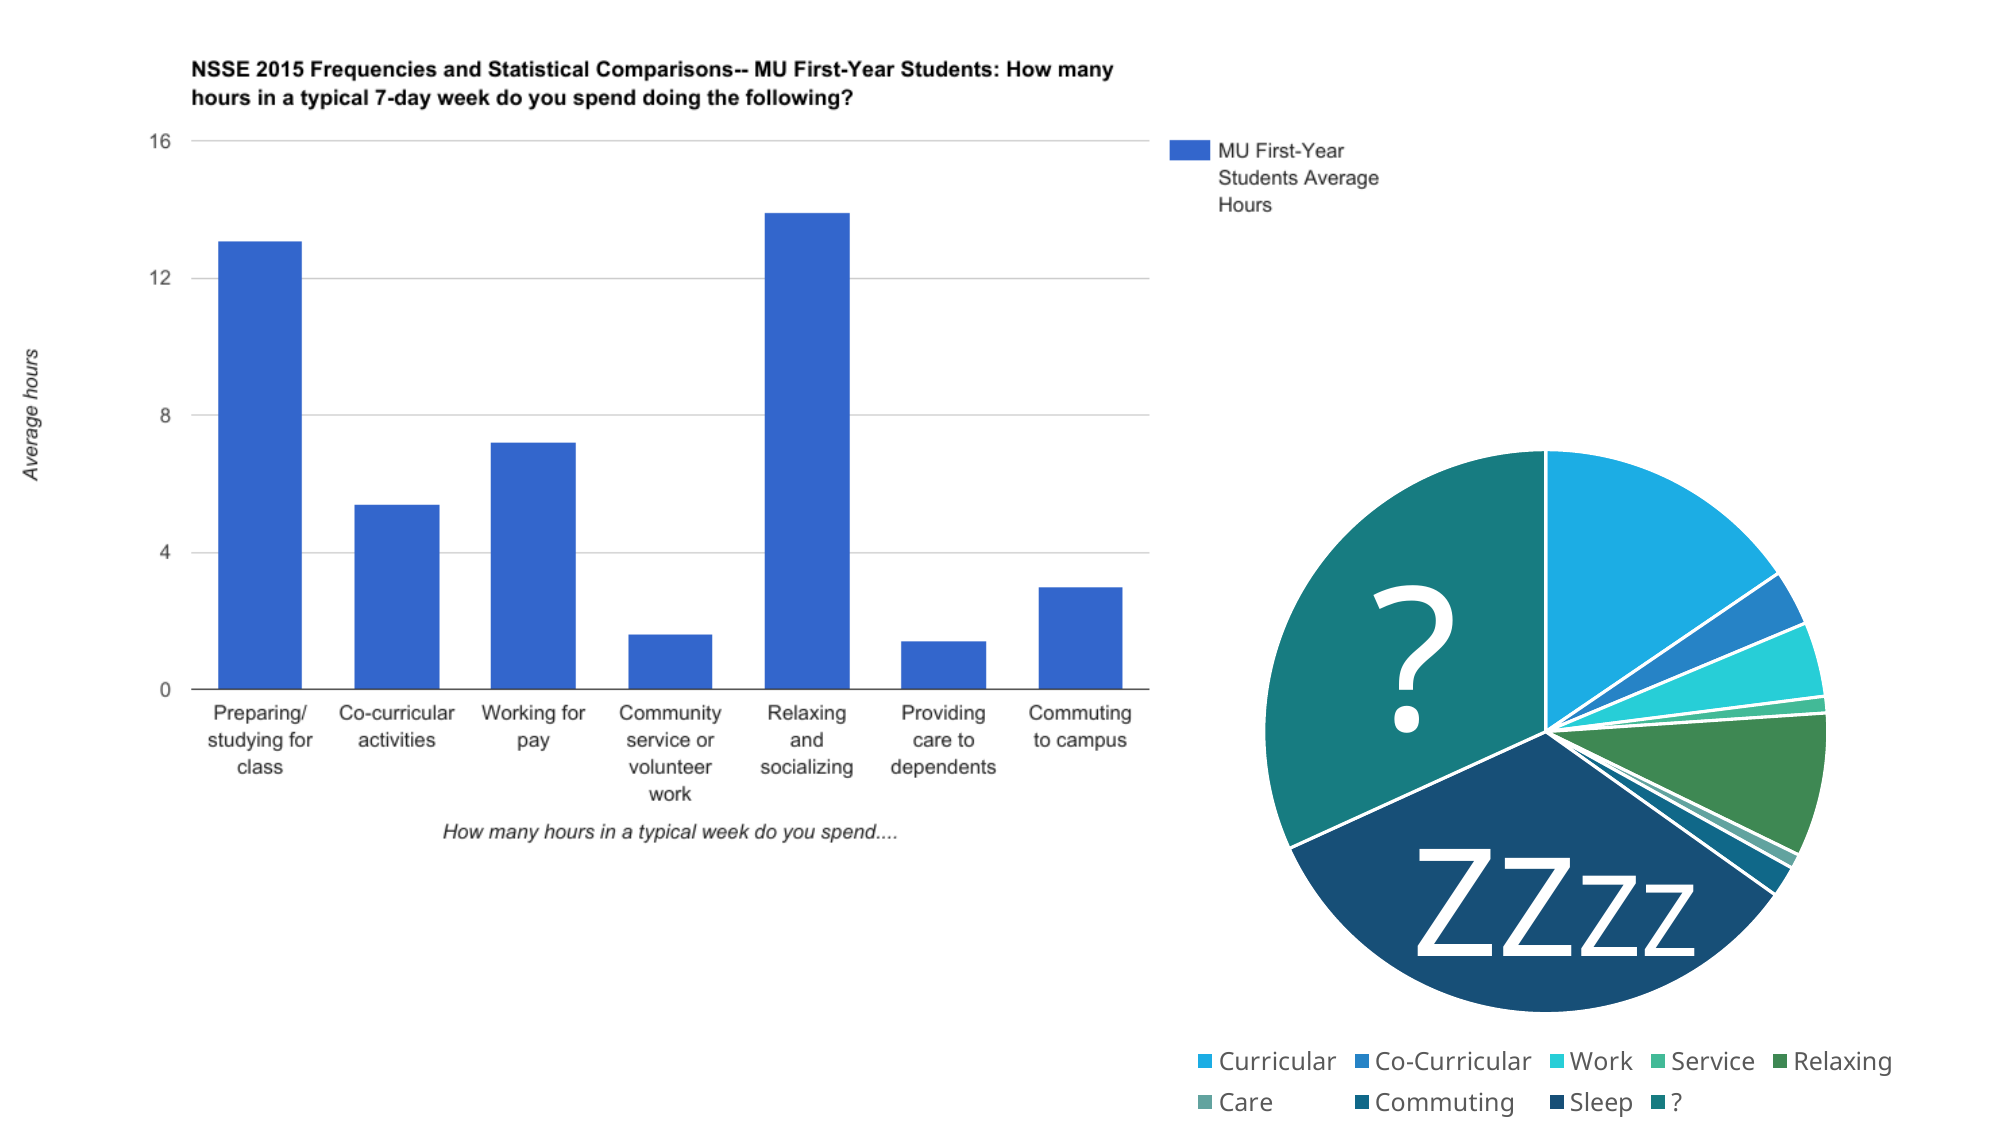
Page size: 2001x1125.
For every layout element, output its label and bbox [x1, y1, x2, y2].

picture [0, 0, 1430, 859]
chart [984, 435, 2000, 1125]
